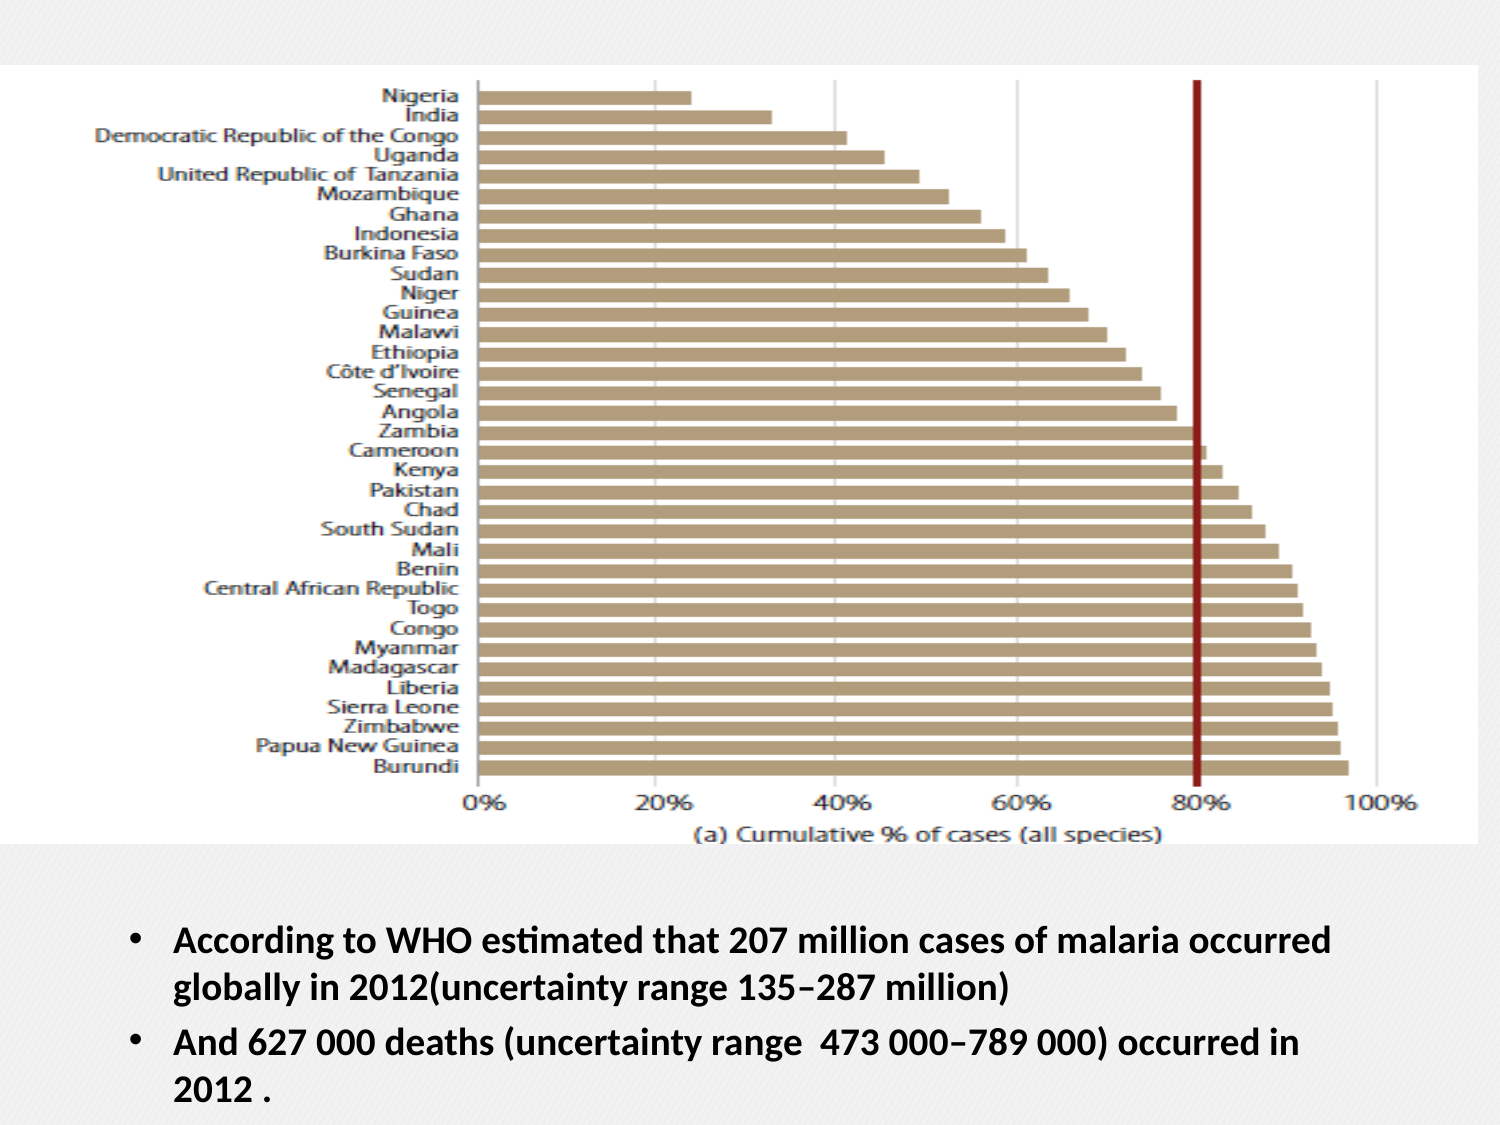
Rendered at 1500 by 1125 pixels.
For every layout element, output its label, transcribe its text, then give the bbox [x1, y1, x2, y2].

picture [0, 64, 1479, 844]
list According to WHO estimated that 207 million cases of malaria occurred globally in 2012(uncertainty range 135–287 million) And 627 000 deaths (uncertainty range 473 000–789 000) occurred in 2012 . [113, 906, 1383, 1119]
